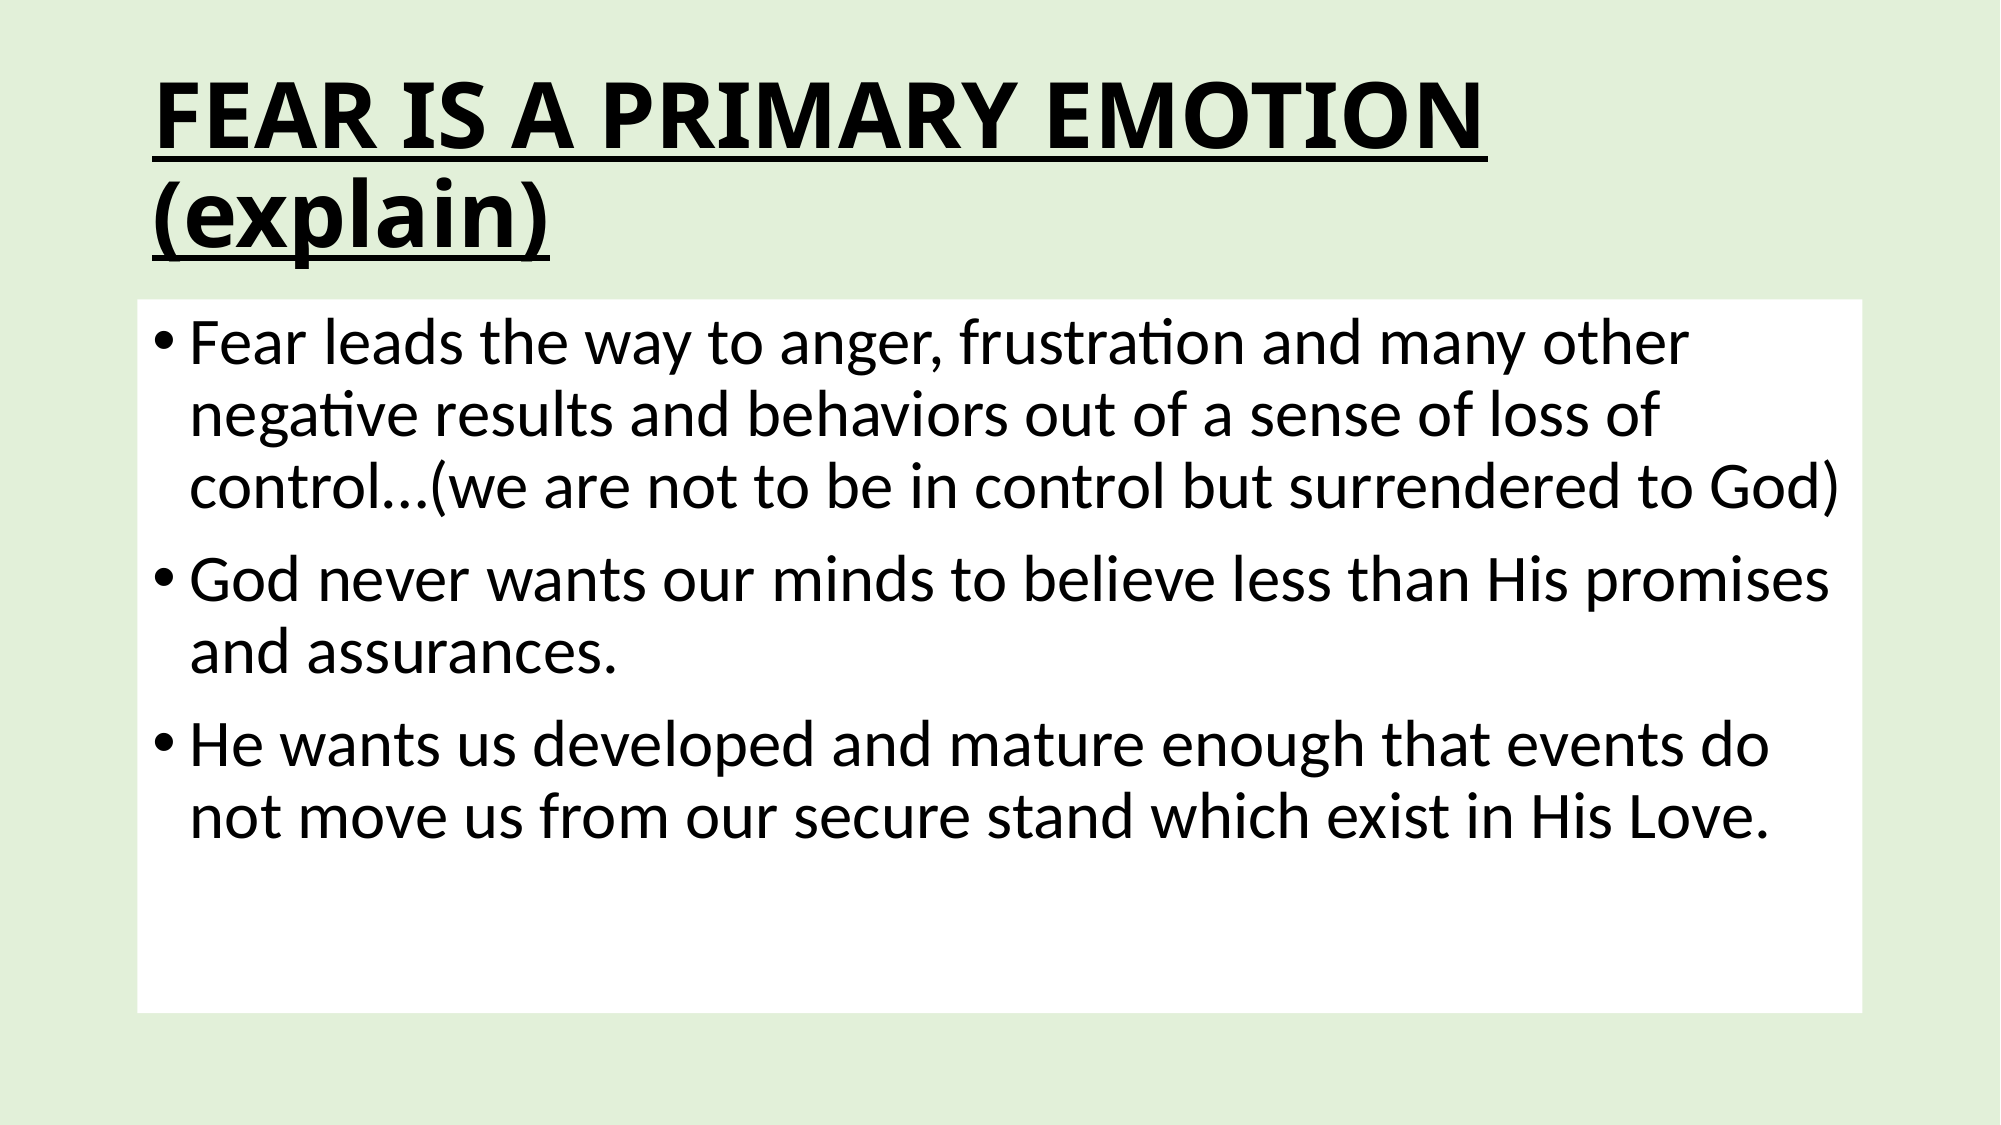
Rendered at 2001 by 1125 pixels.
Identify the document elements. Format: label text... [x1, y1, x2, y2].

list Fear leads the way to anger, frustration and many other negative results and behaviors out of a sense of loss of control…(we are not to be in control but surrendered to God) God never wants our minds to believe less than His promises and assurances. He wants us developed and mature enough that events do not move us from our secure stand which exist in His Love. [137, 299, 1863, 1014]
title FEAR IS A PRIMARY EMOTION (explain) [137, 59, 1863, 278]
